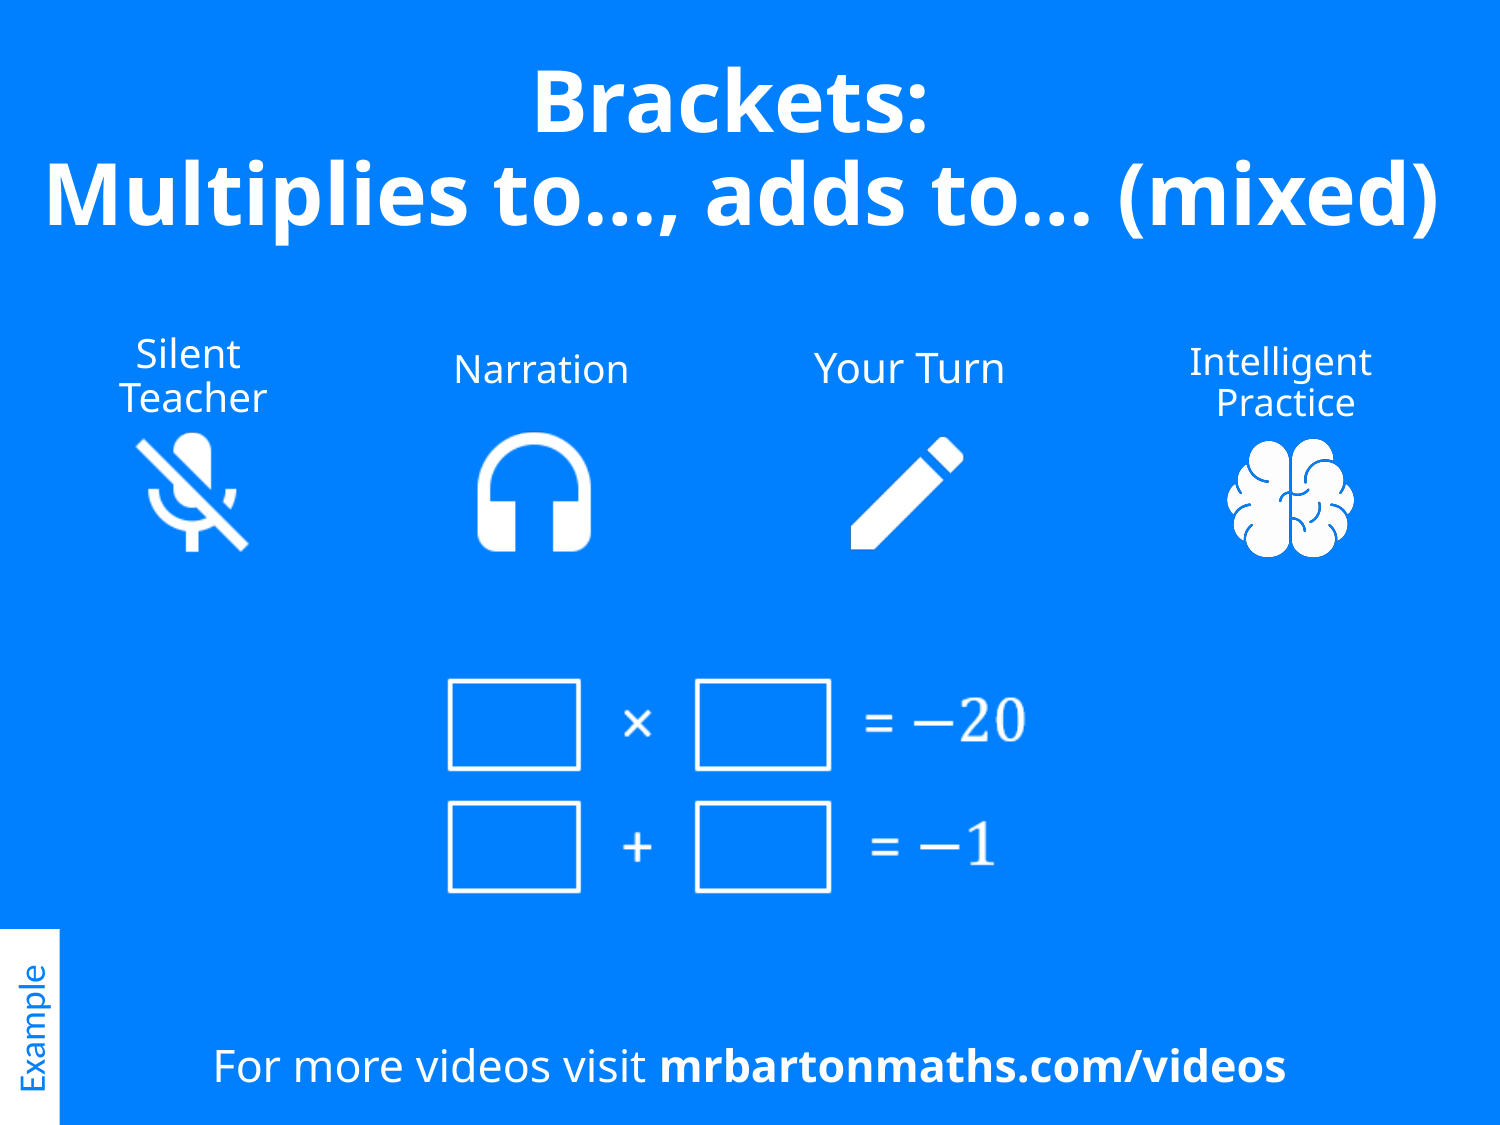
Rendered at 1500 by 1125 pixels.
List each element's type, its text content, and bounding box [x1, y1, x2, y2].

text_box Intelligent Practice [1172, 302, 1400, 432]
text_box Your Turn [796, 335, 1024, 400]
picture [1157, 433, 1424, 563]
text_box Example [0, 929, 60, 1125]
text_box For more videos visit mrbartonmaths.com/videos [96, 1008, 1404, 1100]
text_box Silent Teacher [100, 306, 287, 429]
picture [420, 654, 1063, 931]
title Brackets: Multiplies to…, adds to… (mixed) [0, 24, 1484, 252]
picture [832, 418, 983, 569]
text_box Narration [435, 335, 648, 400]
picture [117, 420, 268, 571]
picture [459, 426, 610, 577]
